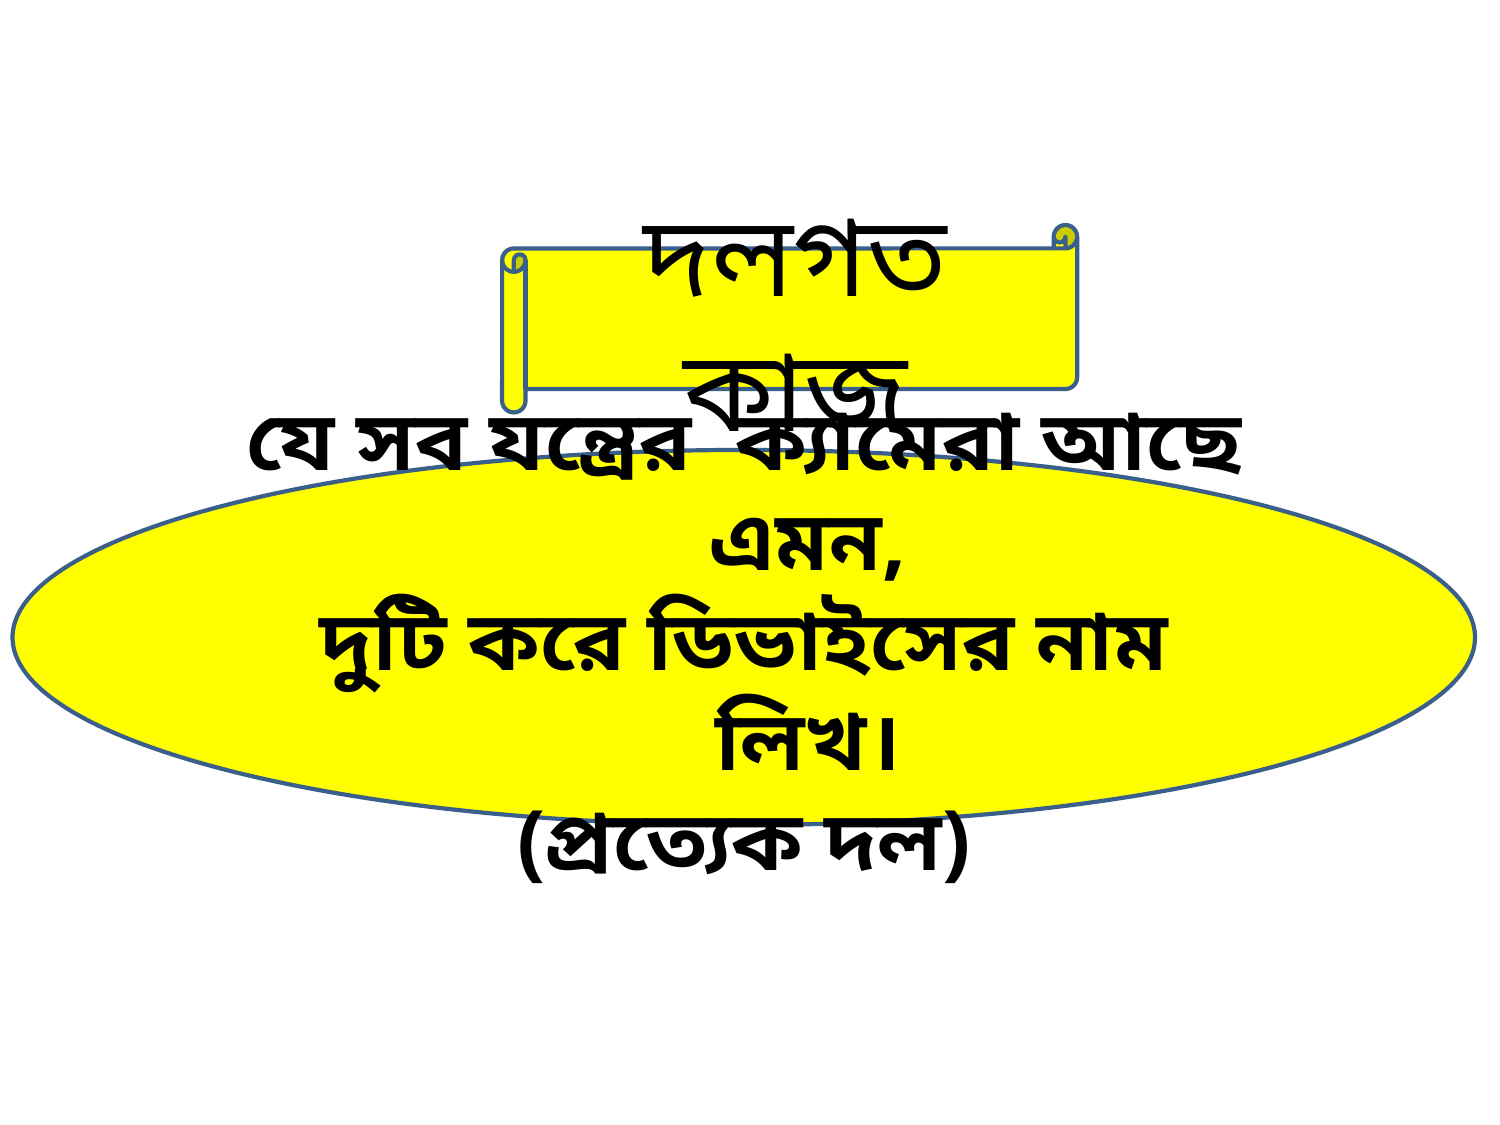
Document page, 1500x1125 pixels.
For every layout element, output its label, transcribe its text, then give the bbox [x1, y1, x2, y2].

text_box দলগত কাজ [499, 222, 1080, 415]
text_box যে সব যন্ত্রের ক্যামেরা আছে এমন, দুটি করে ডিভাইসের নাম লিখ। (প্রত্যেক দল) [10, 447, 1478, 828]
